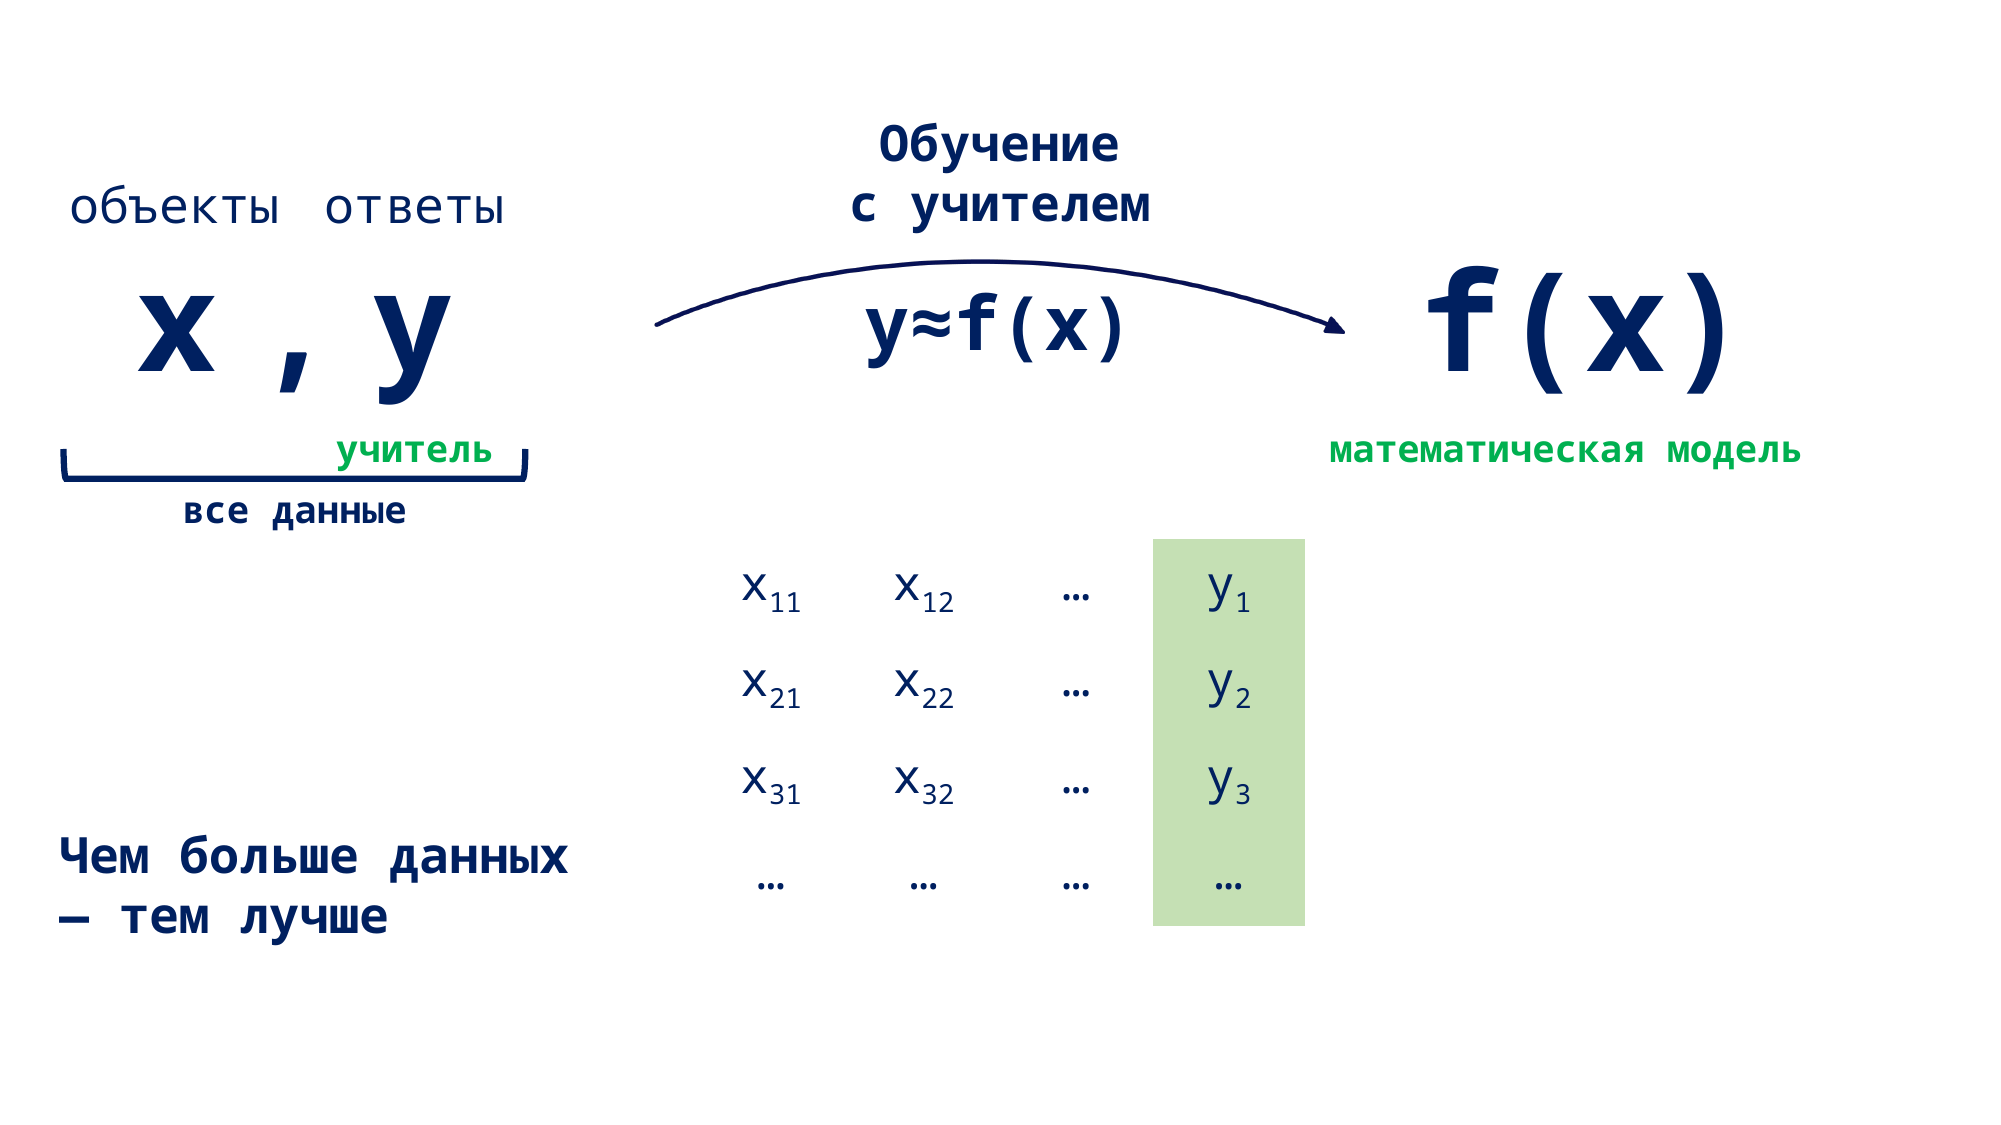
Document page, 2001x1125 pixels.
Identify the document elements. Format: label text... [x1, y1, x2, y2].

table_header x11 [695, 539, 847, 636]
table_cell … [847, 829, 1000, 926]
table_cell … [1000, 732, 1153, 829]
table_cell x32 [847, 732, 1000, 829]
text_box ответы [303, 166, 526, 241]
text_box [63, 448, 526, 480]
text_box y≈f(x) [802, 334, 1198, 374]
text_box все данные [147, 478, 442, 539]
table_cell … [1000, 829, 1153, 926]
text_box Обучение с учителем [726, 104, 1274, 240]
table_header y1 [1153, 539, 1305, 636]
picture [654, 257, 1345, 334]
text_box x , y [63, 241, 526, 406]
text_box математическая модель [1305, 417, 1828, 477]
table_cell x21 [695, 636, 847, 732]
table_cell … [1153, 829, 1305, 926]
table_header … [1000, 539, 1153, 636]
table_cell y3 [1153, 732, 1305, 829]
table_cell … [695, 829, 847, 926]
text_box объекты [44, 166, 303, 241]
table_cell … [1000, 636, 1153, 732]
table_cell x31 [695, 732, 847, 829]
text_box f(x) [1368, 226, 1764, 406]
text_box Чем больше данных — тем лучше [44, 815, 591, 951]
text_box учитель [313, 417, 516, 477]
table_header x12 [847, 539, 1000, 636]
table_cell y2 [1153, 636, 1305, 732]
table_cell x22 [847, 636, 1000, 732]
